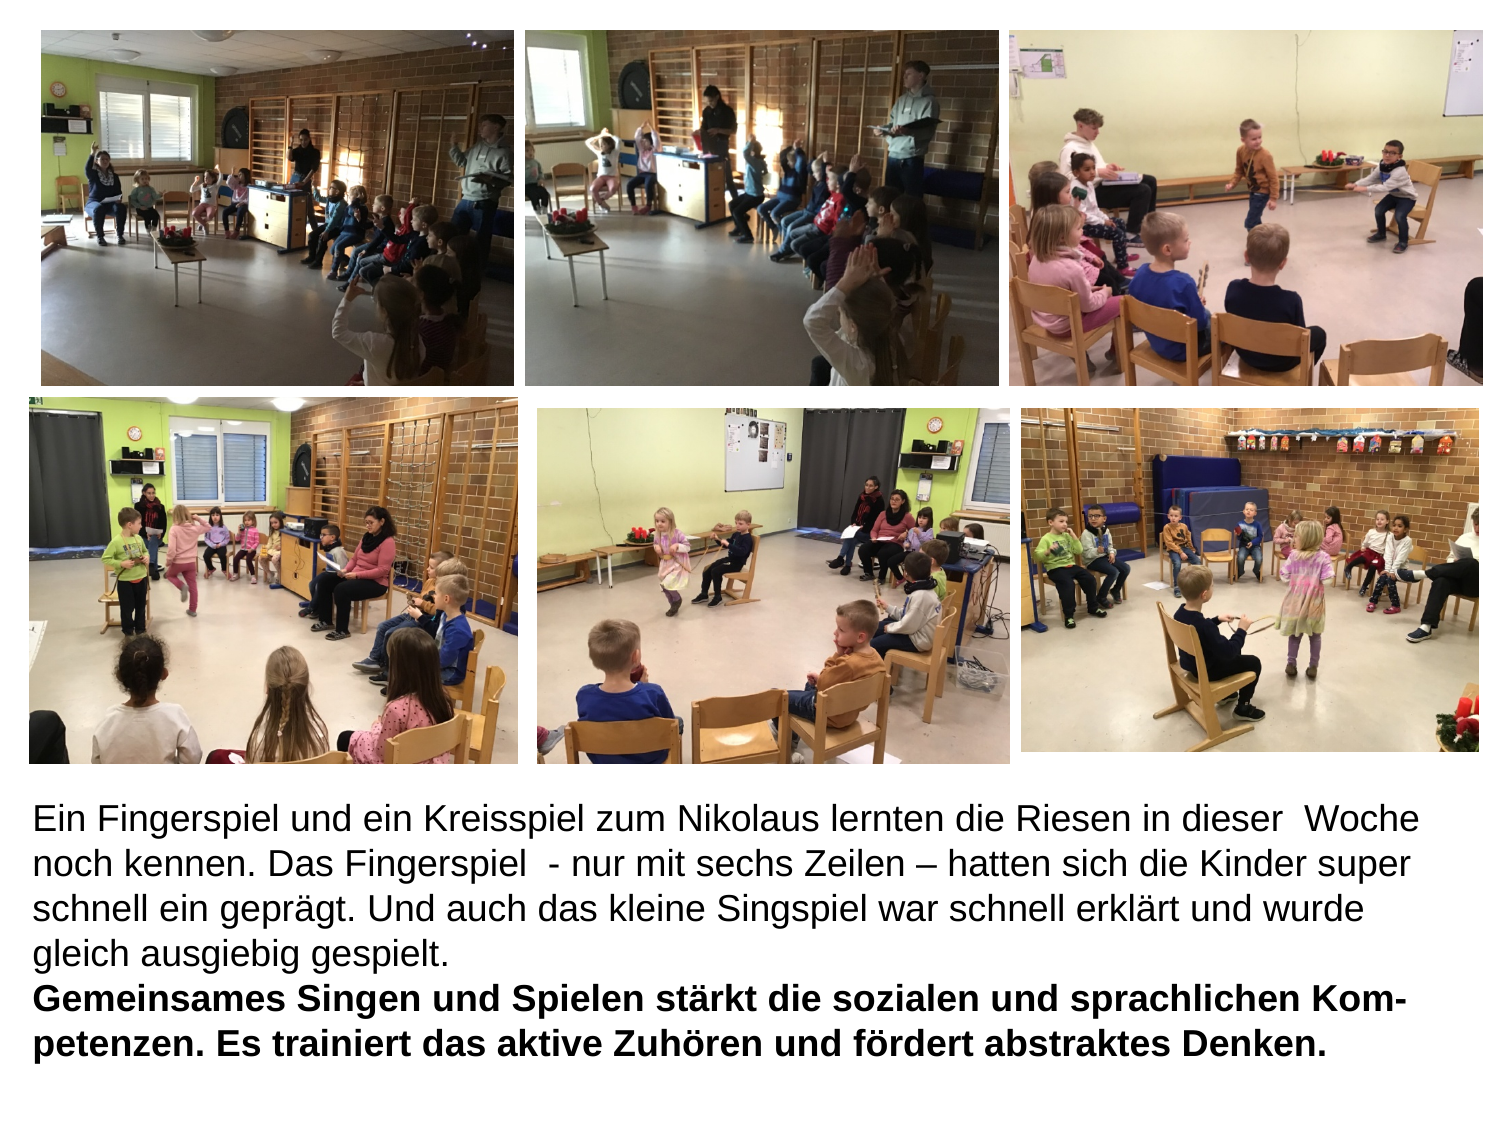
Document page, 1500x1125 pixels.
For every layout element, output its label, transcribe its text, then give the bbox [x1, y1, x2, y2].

picture [537, 408, 1011, 764]
picture [1021, 408, 1479, 752]
picture [525, 30, 999, 386]
text_box Ein Fingerspiel und ein Kreisspiel zum Nikolaus lernten die Riesen in dieser Woche noch kennen. Das Fingerspiel - nur mit sechs Zeilen – hatten sich die Kinder super schnell ein geprägt. Und auch das kleine Singspiel war schnell erklärt und wurde gleich ausgiebig gespielt. Gemeinsames Singen und Spielen stärkt die sozialen und sprachlichen Kom- petenzen. Es trainiert das aktive Zuhören und fördert abstraktes Denken. [17, 786, 1436, 1072]
picture [41, 30, 514, 386]
picture [29, 396, 518, 764]
picture [1009, 30, 1483, 386]
